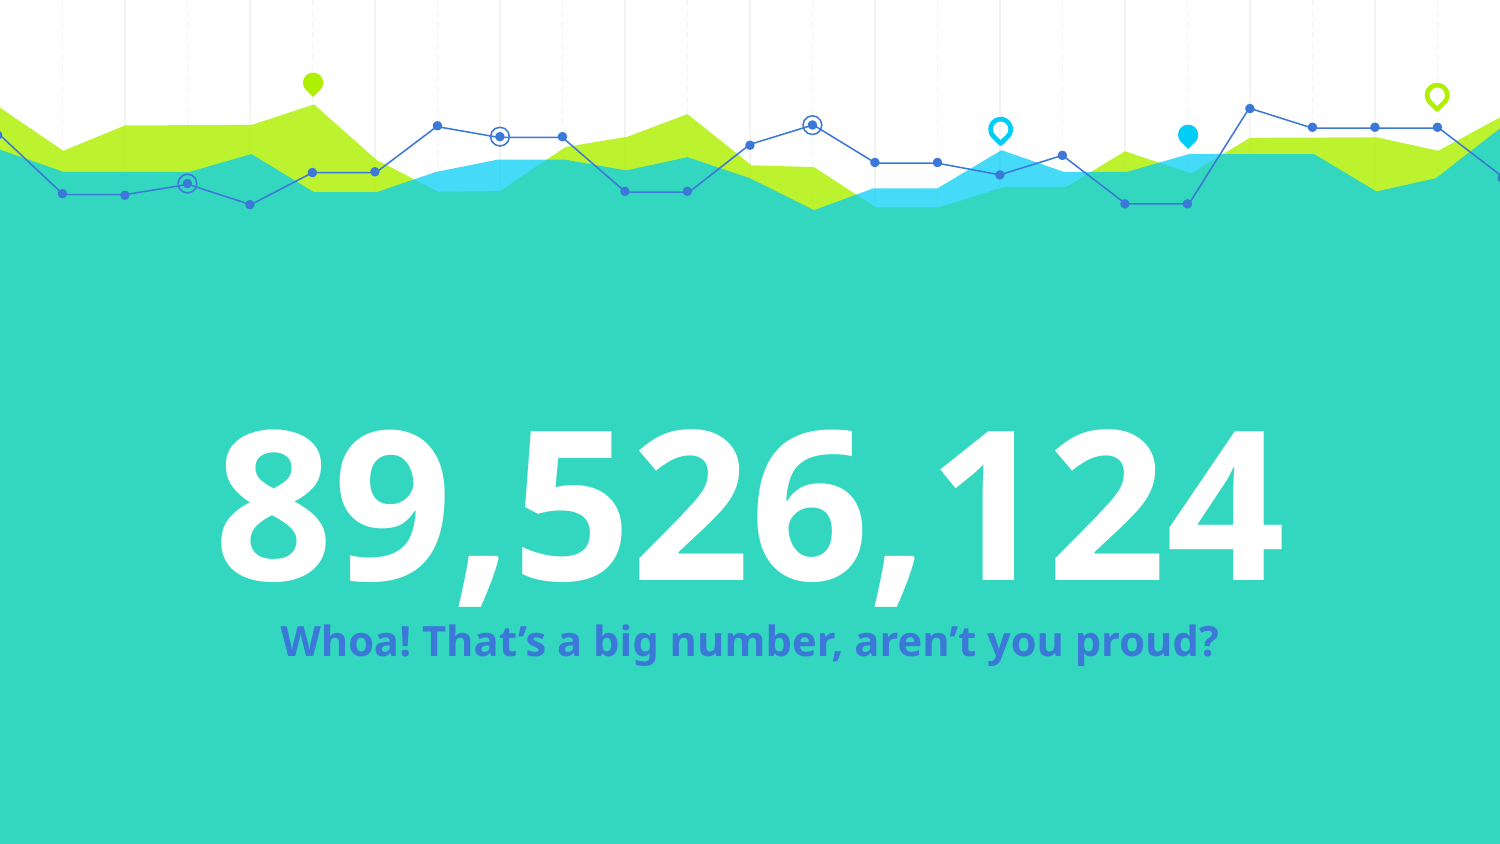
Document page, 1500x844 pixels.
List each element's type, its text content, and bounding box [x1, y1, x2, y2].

subtitle Whoa! That’s a big number, aren’t you proud? [112, 599, 1388, 729]
title 89,526,124 [112, 447, 1388, 599]
